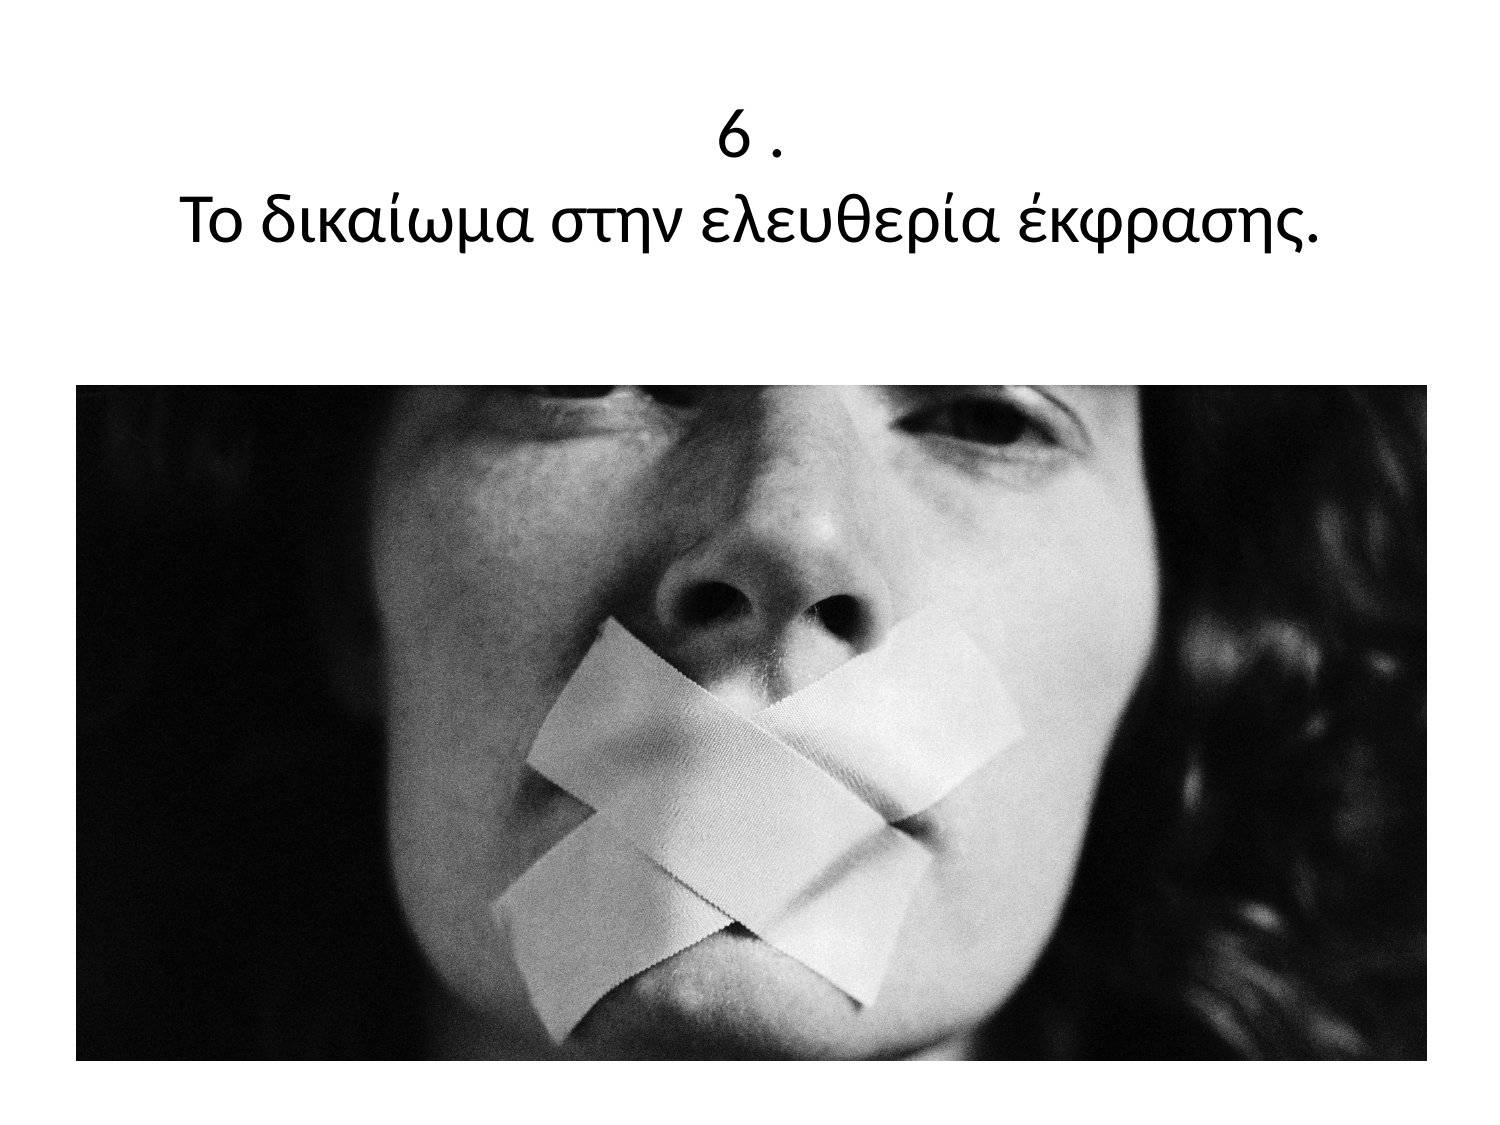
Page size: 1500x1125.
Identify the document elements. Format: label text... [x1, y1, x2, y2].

title 6 . Το δικαίωμα στην ελευθερία έκφρασης. [76, 78, 1427, 266]
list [76, 385, 1427, 1061]
